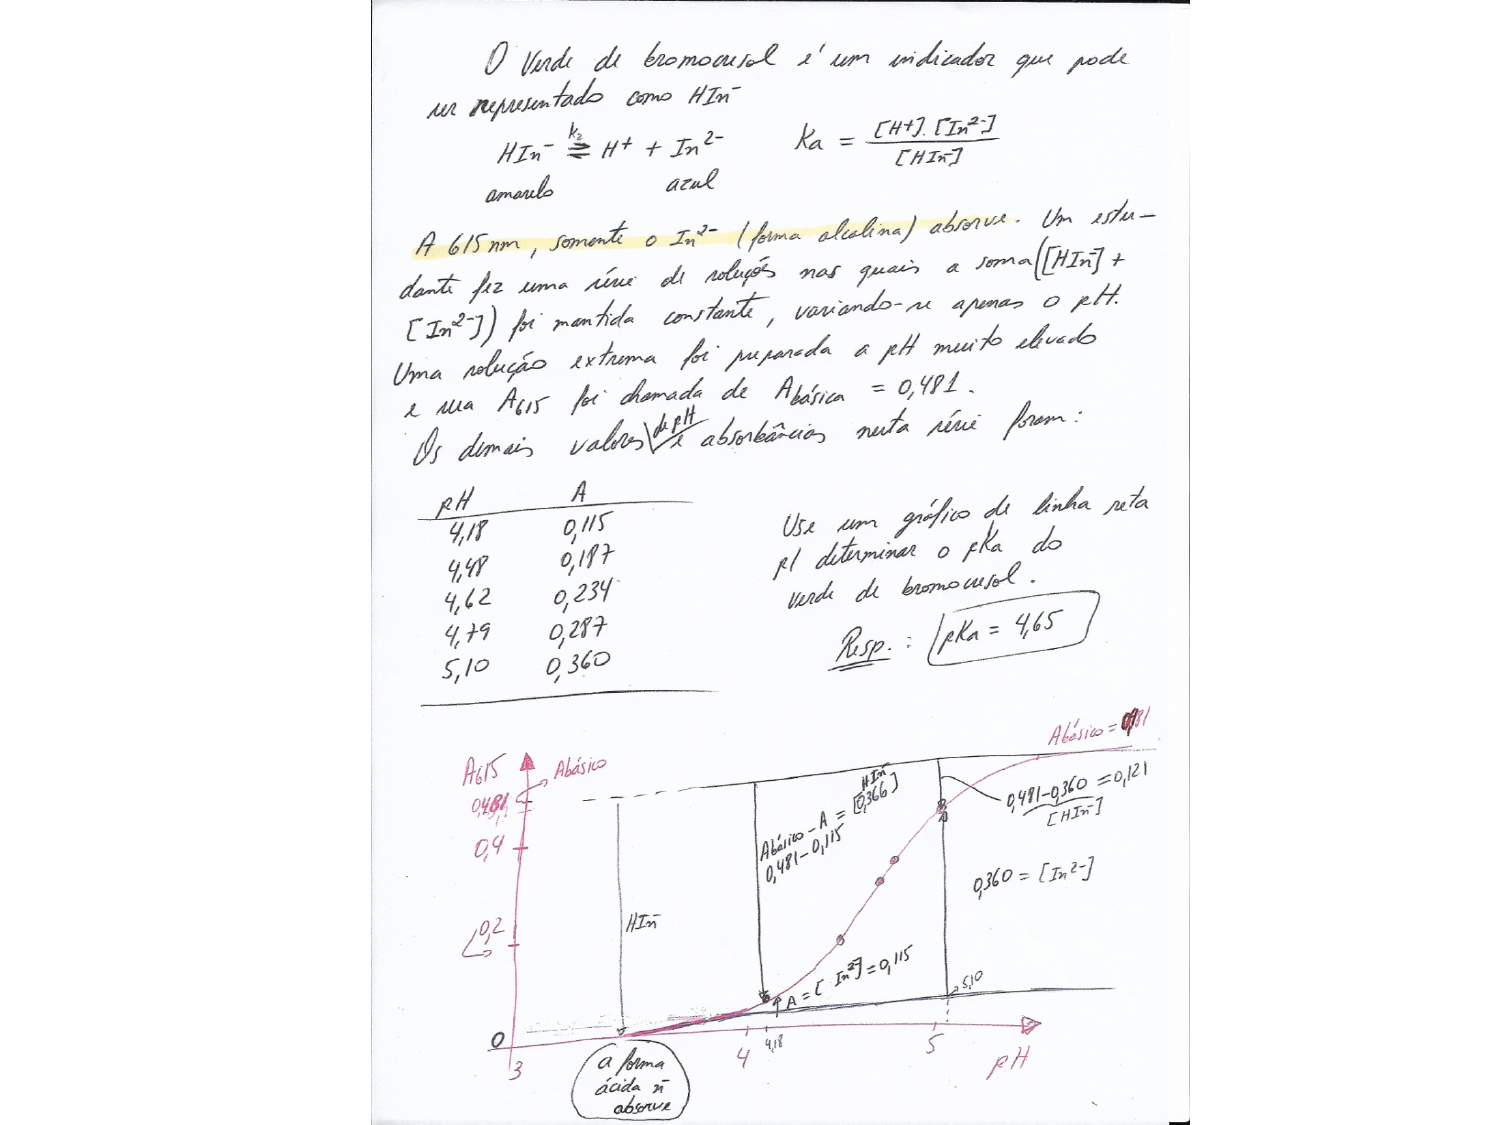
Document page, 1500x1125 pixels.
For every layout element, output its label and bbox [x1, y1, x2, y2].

picture [371, 0, 1191, 1125]
